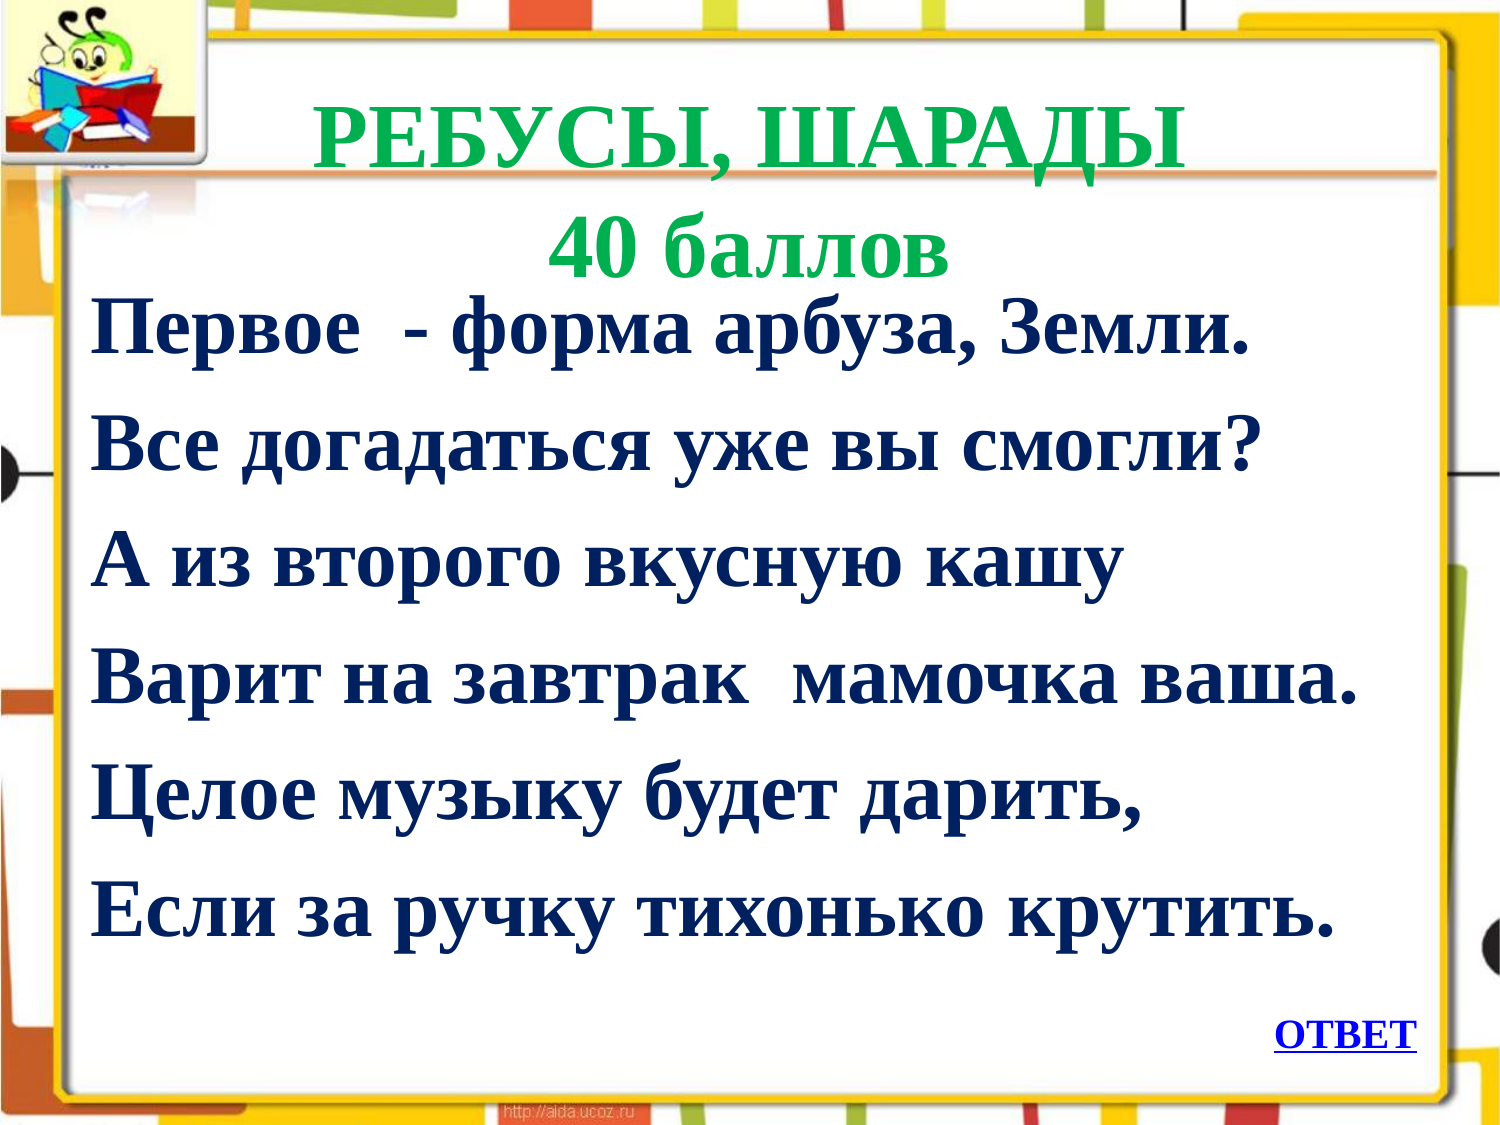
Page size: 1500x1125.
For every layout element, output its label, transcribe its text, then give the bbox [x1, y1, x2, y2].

picture [0, 0, 1500, 1125]
list Первое - форма арбуза, Земли. Все догадаться уже вы смогли? А из второго вкусную кашу Варит на завтрак мамочка ваша. Целое музыку будет дарить, Если за ручку тихонько крутить. [74, 262, 1426, 1006]
title РЕБУСЫ, ШАРАДЫ 40 баллов [74, 44, 1426, 262]
text_box ОТВЕТ [1258, 999, 1433, 1065]
